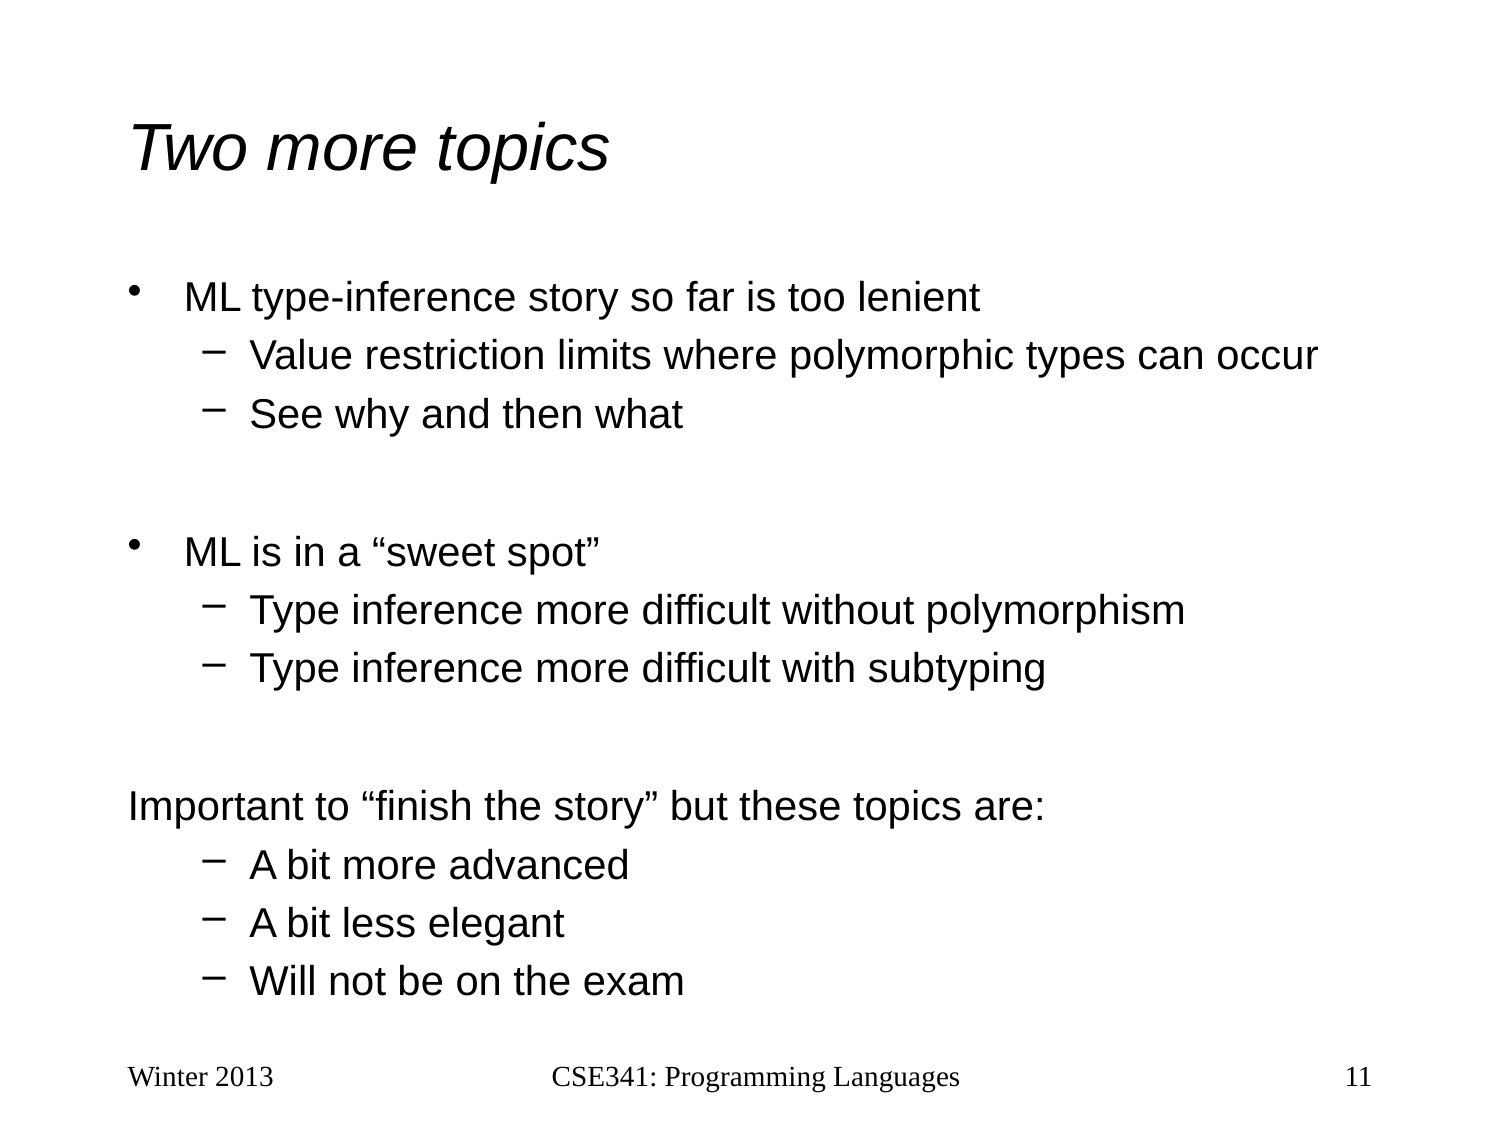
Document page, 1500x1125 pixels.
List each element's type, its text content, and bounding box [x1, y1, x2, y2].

footer CSE341: Programming Languages [474, 1049, 1038, 1125]
list ML type-inference story so far is too lenient Value restriction limits where polymorphic types can occur See why and then what ML is in a “sweet spot” Type inference more difficult without polymorphism Type inference more difficult with subtyping Important to “finish the story” but these topics are: A bit more advanced A bit less elegant Will not be on the exam [112, 262, 1388, 1001]
slide_number Winter 2013 [112, 1049, 426, 1125]
slide_number 11 [1074, 1049, 1388, 1125]
title Two more topics [112, 49, 1388, 238]
